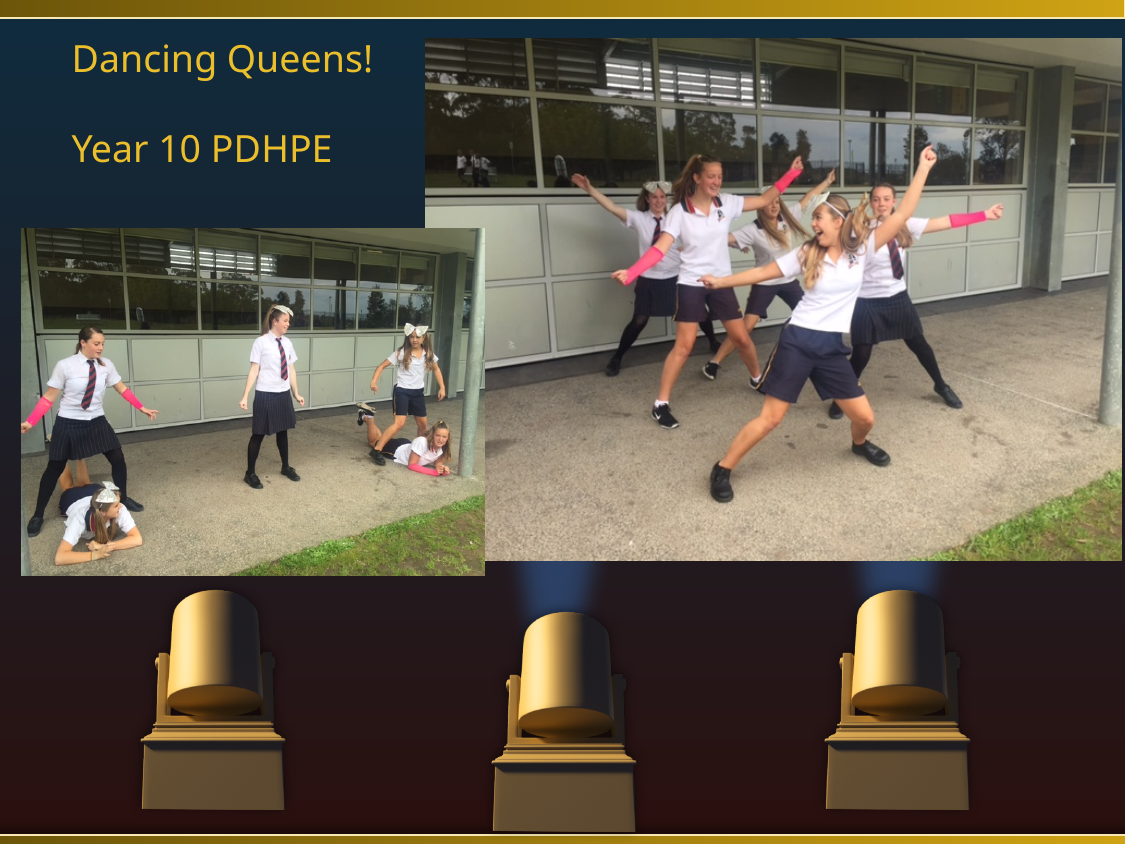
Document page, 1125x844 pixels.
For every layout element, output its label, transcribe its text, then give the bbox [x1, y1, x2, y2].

picture [21, 38, 1125, 832]
picture [130, 586, 298, 810]
title Dancing Queens! Year 10 PDHPE [56, 77, 420, 178]
